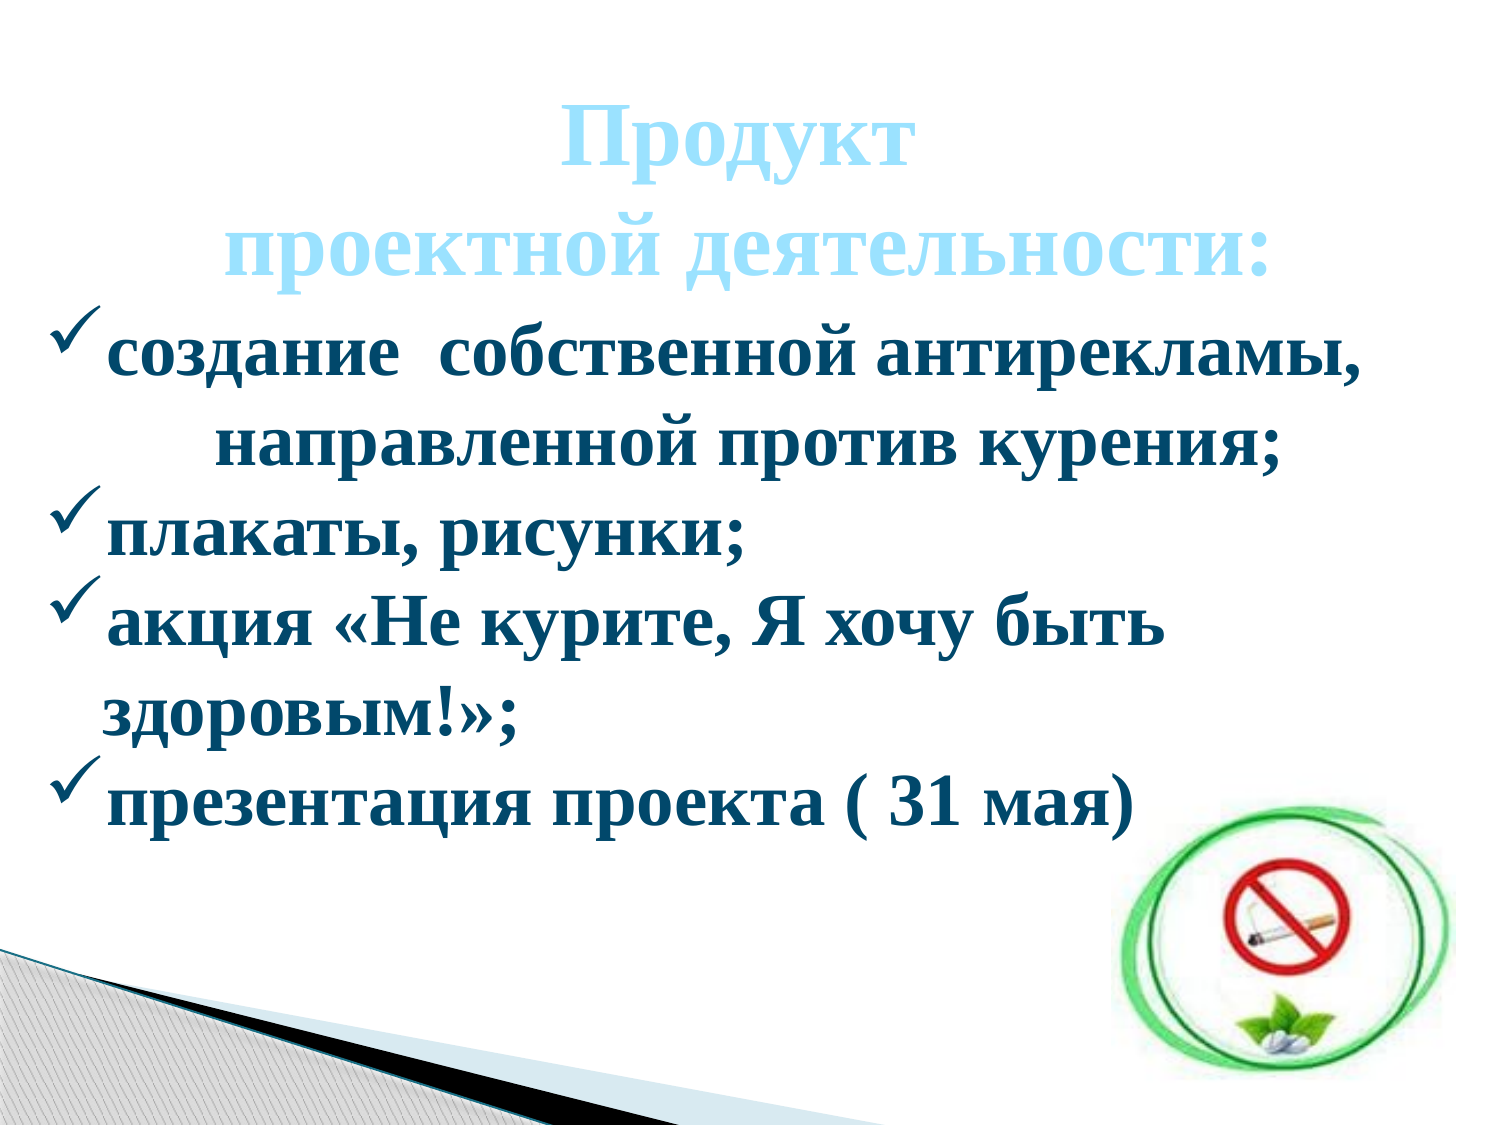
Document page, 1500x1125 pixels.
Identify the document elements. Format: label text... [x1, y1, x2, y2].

text_box Продукт проектной деятельности: [41, 66, 1459, 301]
picture [1111, 773, 1456, 1093]
text_box создание собственной антирекламы, направленной против курения; плакаты, рисунки; акция «Не курите, Я хочу быть здоровым!»; презентация проекта ( 31 мая) [29, 292, 1400, 893]
